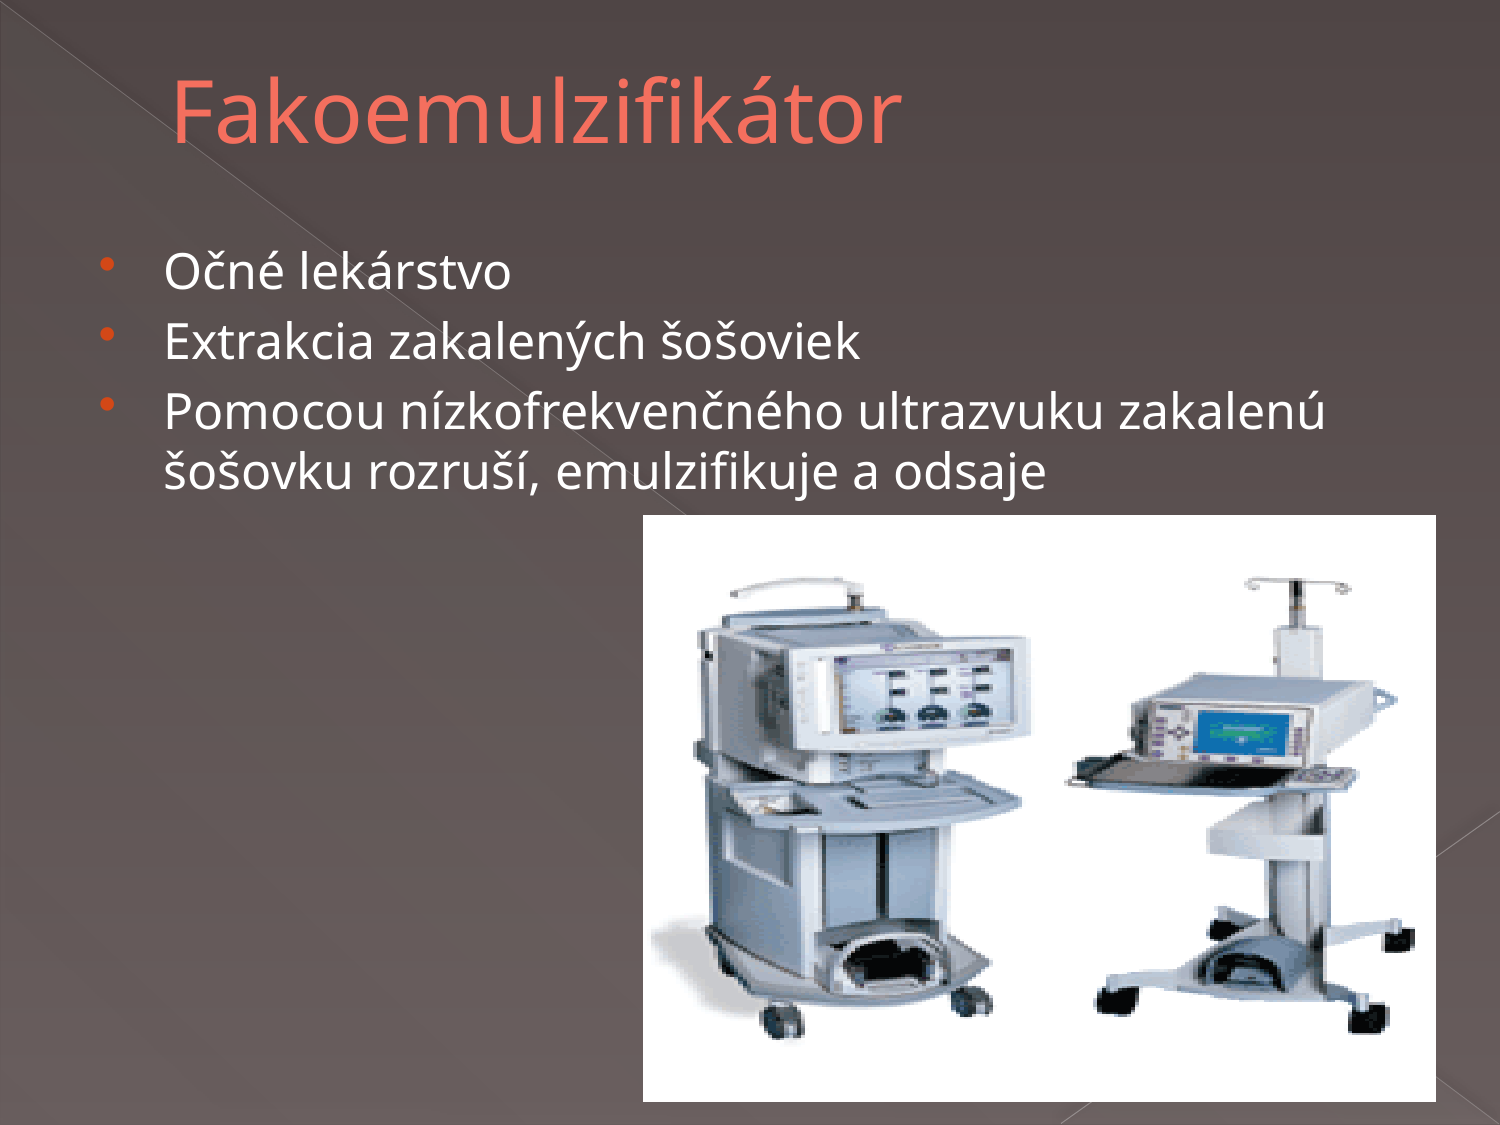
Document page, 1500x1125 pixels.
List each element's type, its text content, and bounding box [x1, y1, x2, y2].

list Očné lekárstvo Extrakcia zakalených šošoviek Pomocou nízkofrekvenčného ultrazvuku zakalenú šošovku rozruší, emulzifikuje a odsaje [74, 231, 1426, 1060]
picture [643, 515, 1436, 1102]
title Fakoemulzifikátor [75, 43, 1425, 173]
